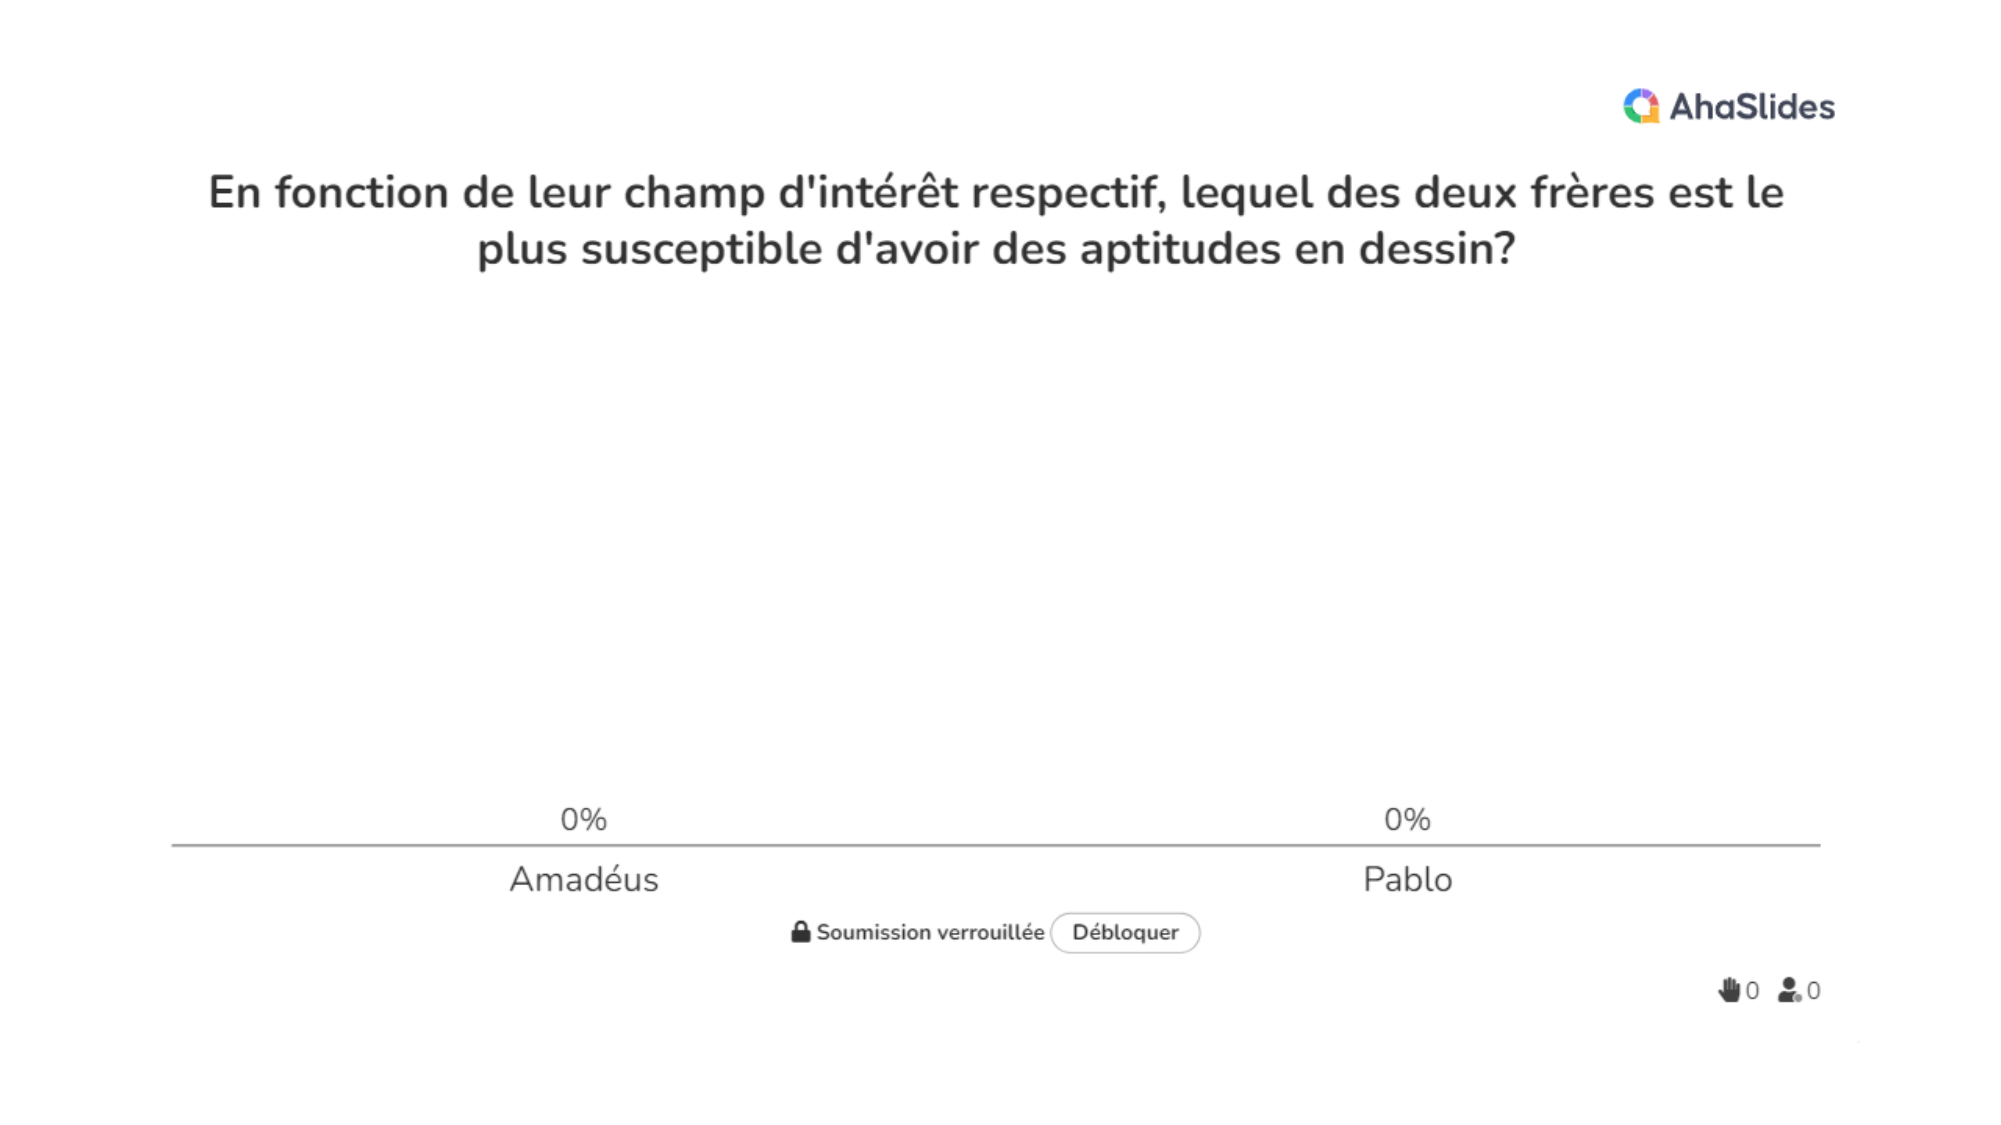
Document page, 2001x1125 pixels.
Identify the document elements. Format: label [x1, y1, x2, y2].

picture [140, 81, 1860, 1044]
